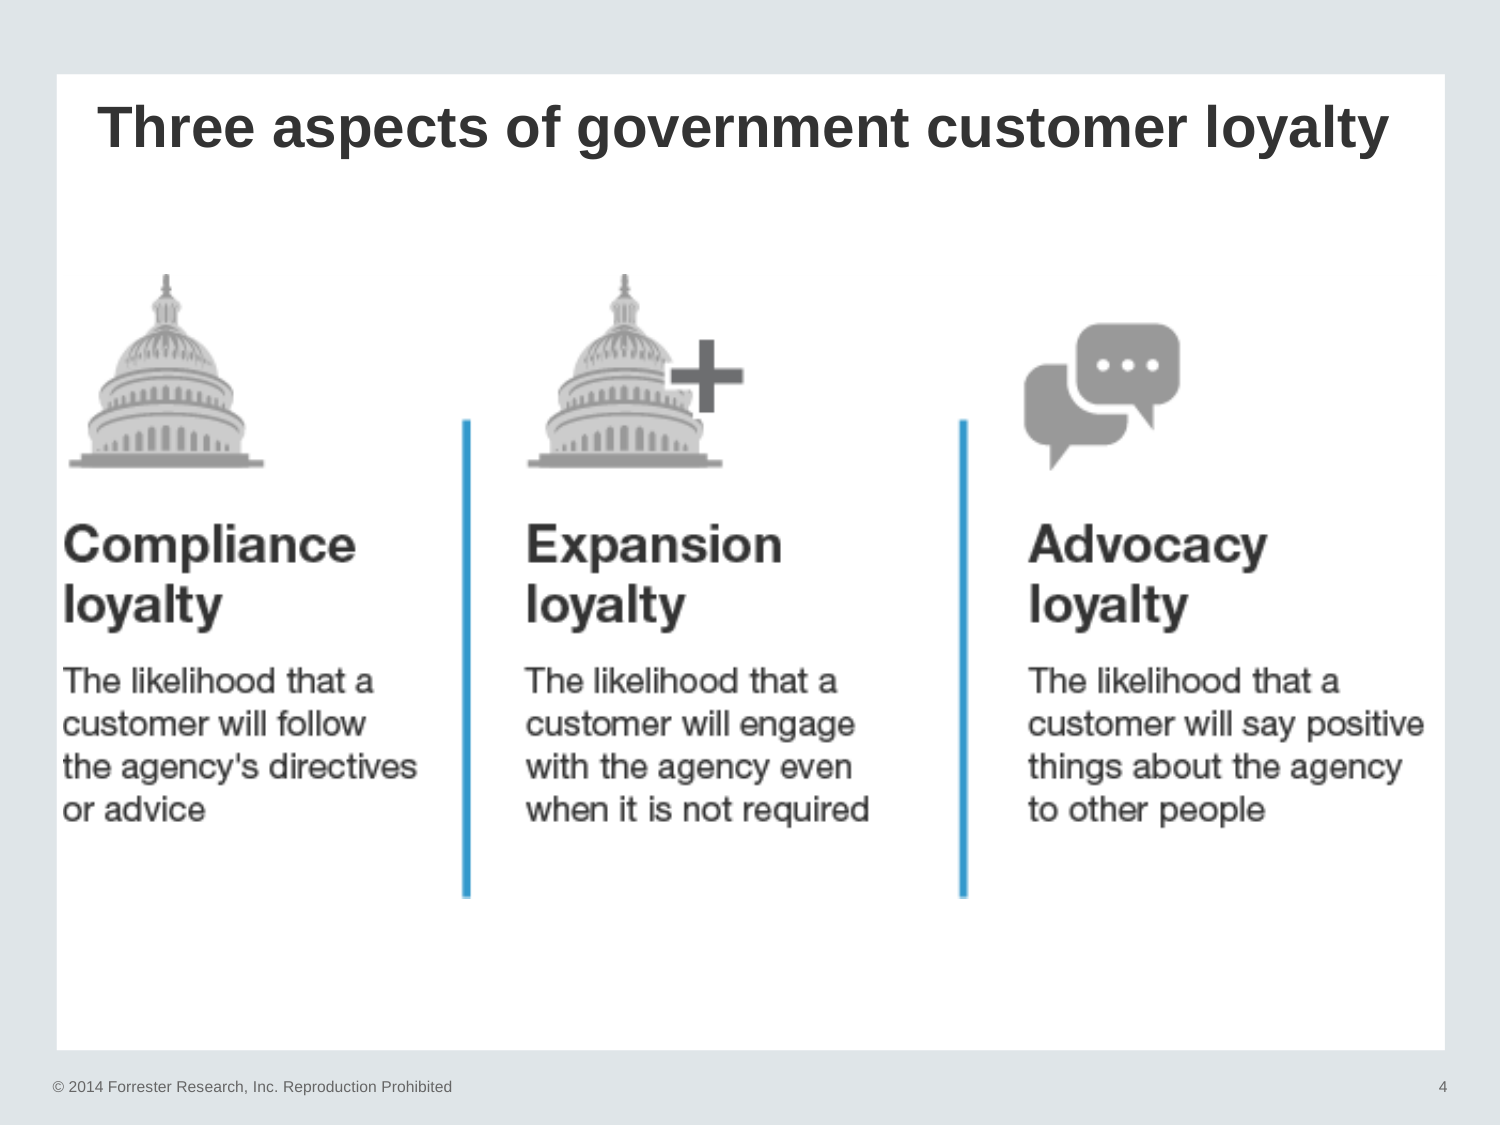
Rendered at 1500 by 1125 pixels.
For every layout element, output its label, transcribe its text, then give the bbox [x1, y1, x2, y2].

text_box Three aspects of government customer loyalty [97, 97, 1403, 161]
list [63, 274, 1437, 899]
picture [0, 0, 1500, 1125]
